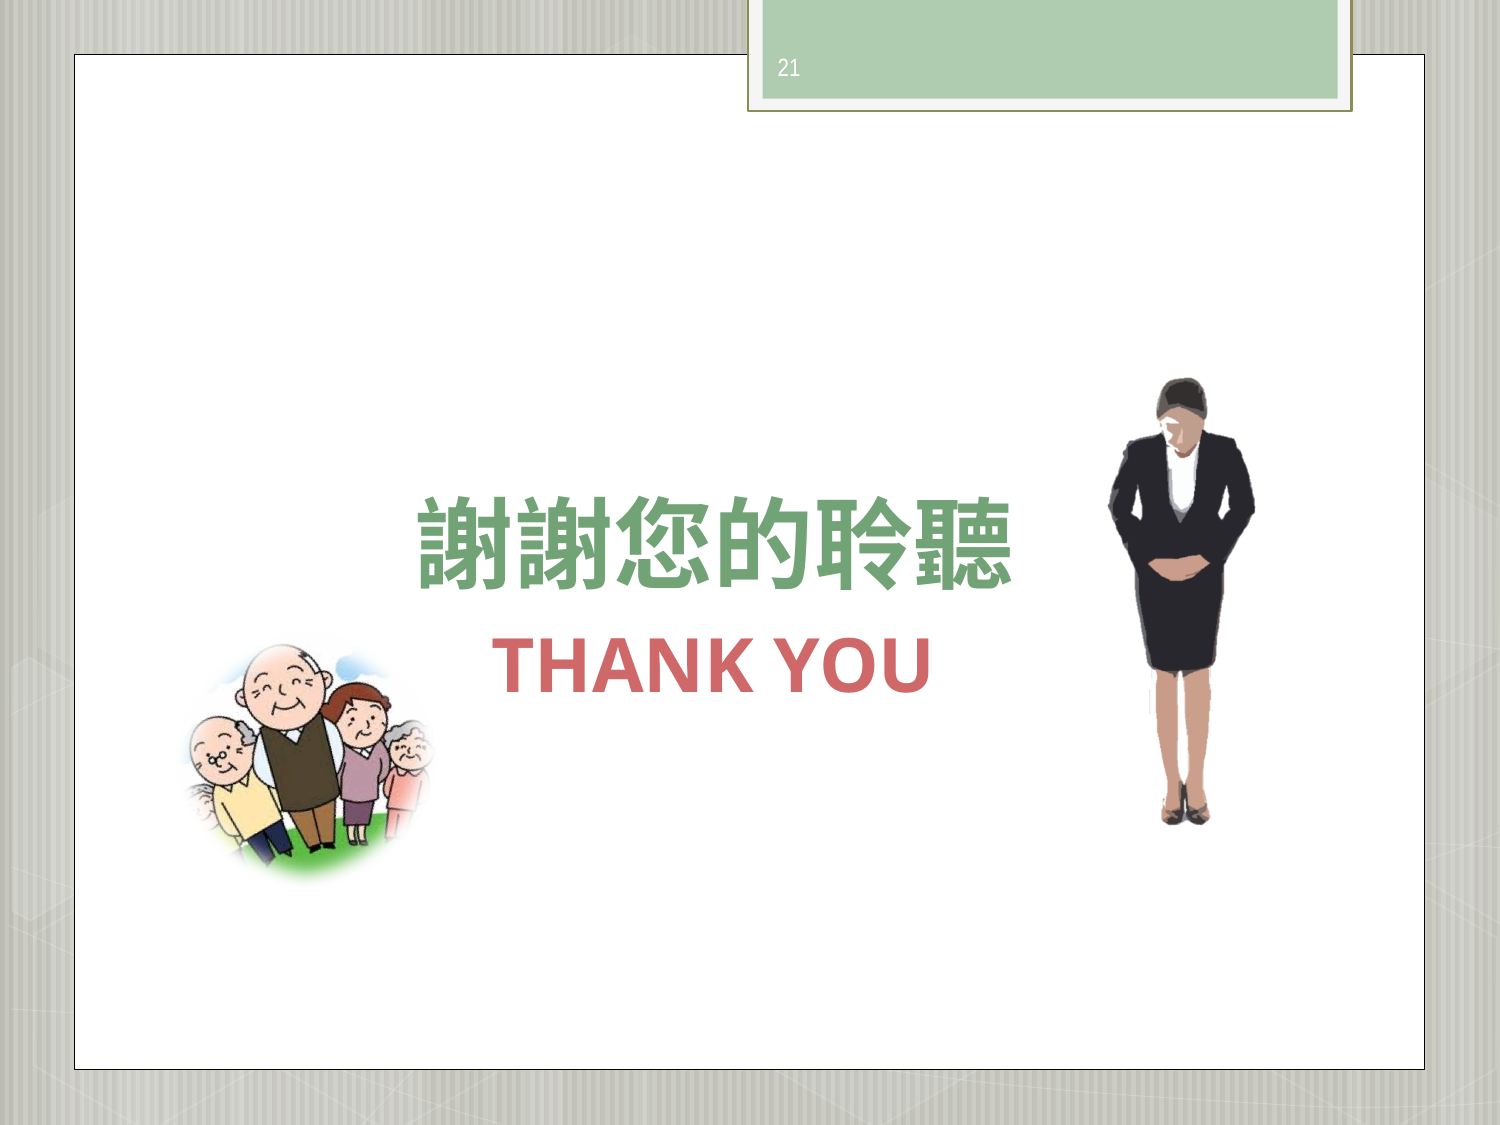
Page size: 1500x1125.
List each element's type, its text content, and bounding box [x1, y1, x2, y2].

list THANK YOU [169, 609, 1258, 860]
title 謝謝您的聆聽 [169, 385, 1087, 609]
picture [172, 627, 441, 892]
slide_number 21 [762, 36, 982, 97]
picture [1093, 361, 1291, 838]
